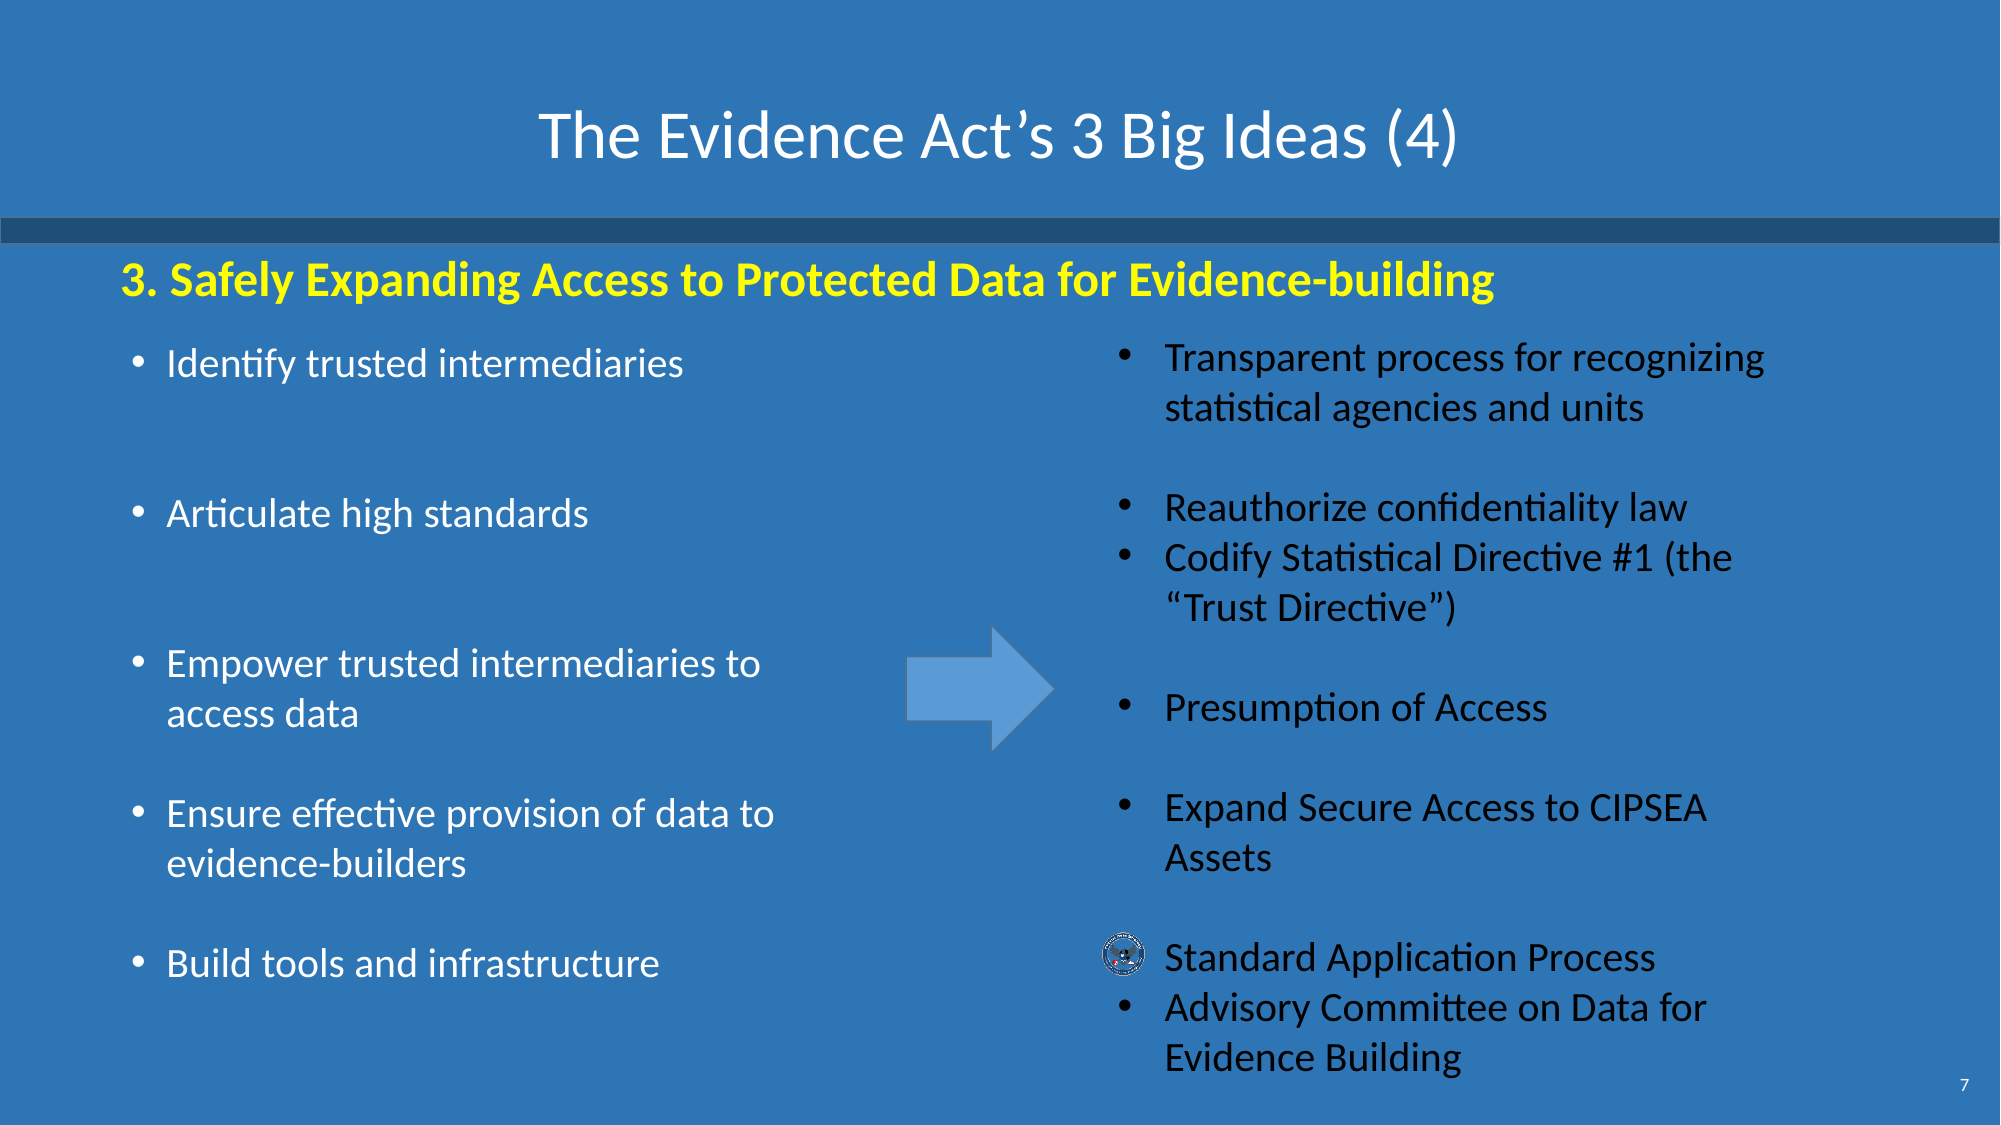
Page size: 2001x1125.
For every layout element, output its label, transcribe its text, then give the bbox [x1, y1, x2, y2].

title The Evidence Act’s 3 Big Ideas (4) [137, 27, 1863, 245]
slide_number 7 [1804, 1053, 1985, 1114]
picture [1094, 925, 1152, 983]
text_box Transparent process for recognizing statistical agencies and units Reauthorize confidentiality law Codify Statistical Directive #1 (the “Trust Directive”) Presumption of Access Expand Secure Access to CIPSEA Assets Standard Application Process Advisory Committee on Data for Evidence Building [1103, 322, 1804, 1125]
text_box [904, 621, 1058, 757]
list 3. Safely Expanding Access to Protected Data for Evidence-building [105, 245, 1804, 1125]
text_box Identify trusted intermediaries Articulate high standards Empower trusted intermediaries to access data Ensure effective provision of data to evidence-builders Build tools and infrastructure [76, 328, 859, 1125]
